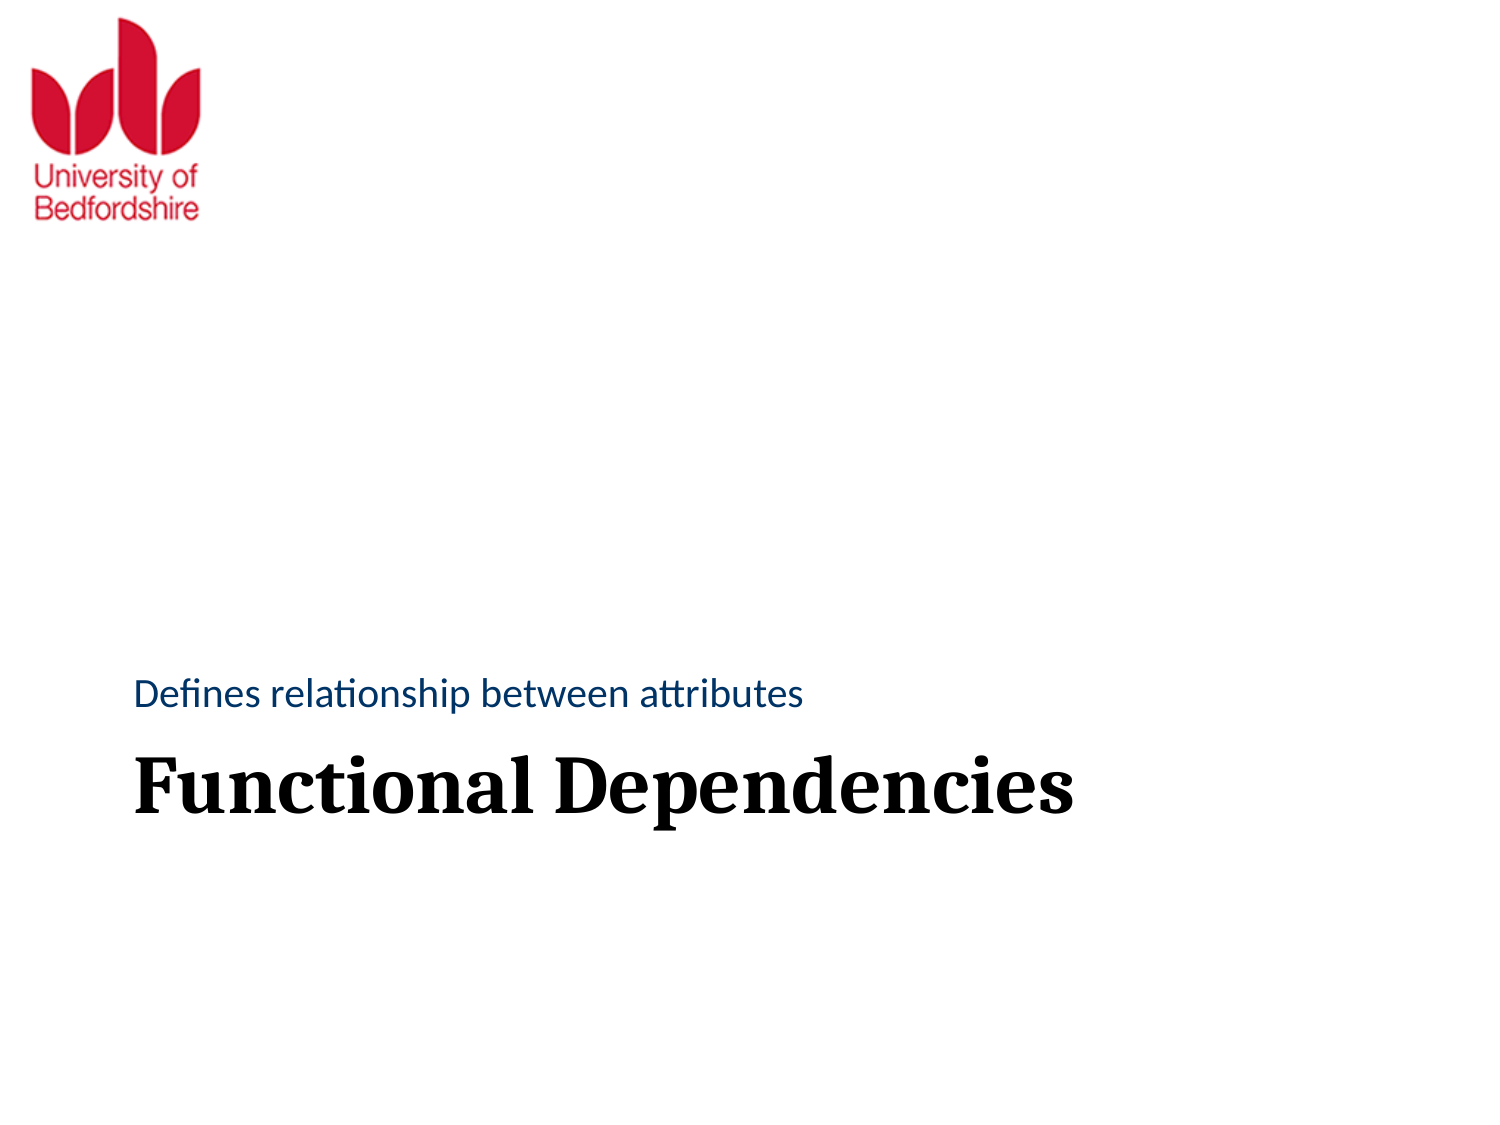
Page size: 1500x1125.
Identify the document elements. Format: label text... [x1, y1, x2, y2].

title Functional Dependencies [118, 723, 1394, 947]
picture [0, 0, 237, 236]
list Defines relationship between attributes [118, 476, 1394, 723]
